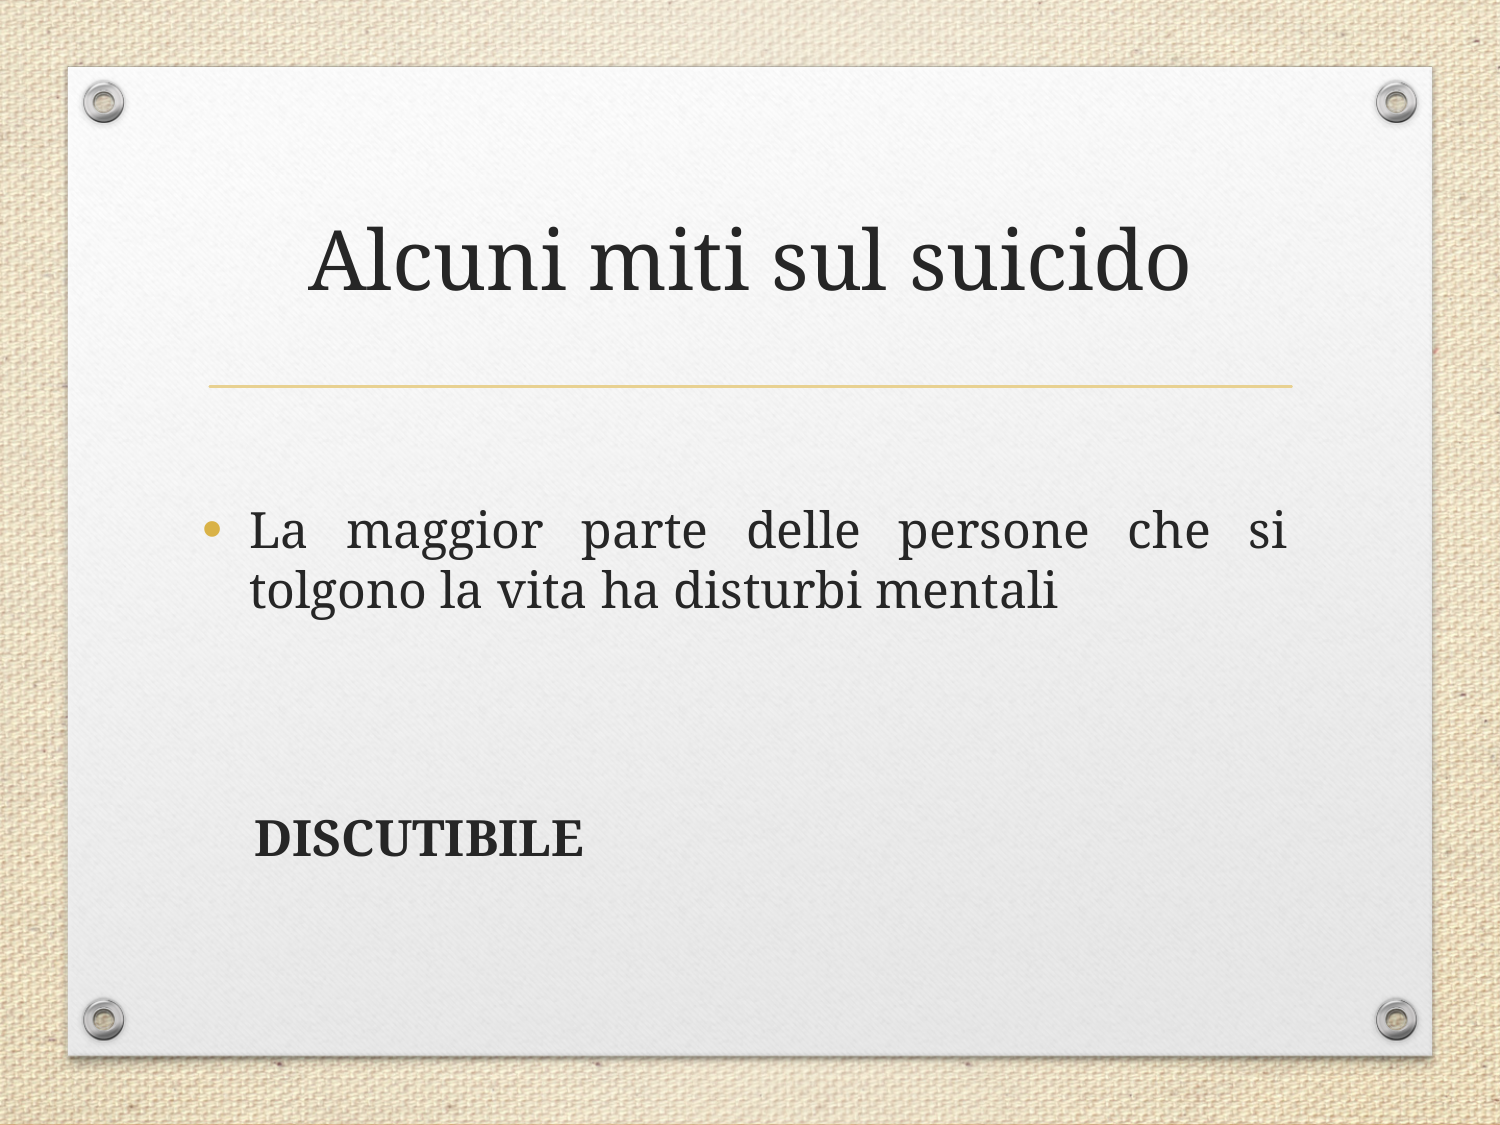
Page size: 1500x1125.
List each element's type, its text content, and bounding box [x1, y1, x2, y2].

text_box La maggior parte delle persone che si tolgono la vita ha disturbi mentali DISCUTIBILE [187, 408, 1303, 974]
title Alcuni miti sul suicido [193, 150, 1309, 365]
picture [0, 0, 1500, 1125]
